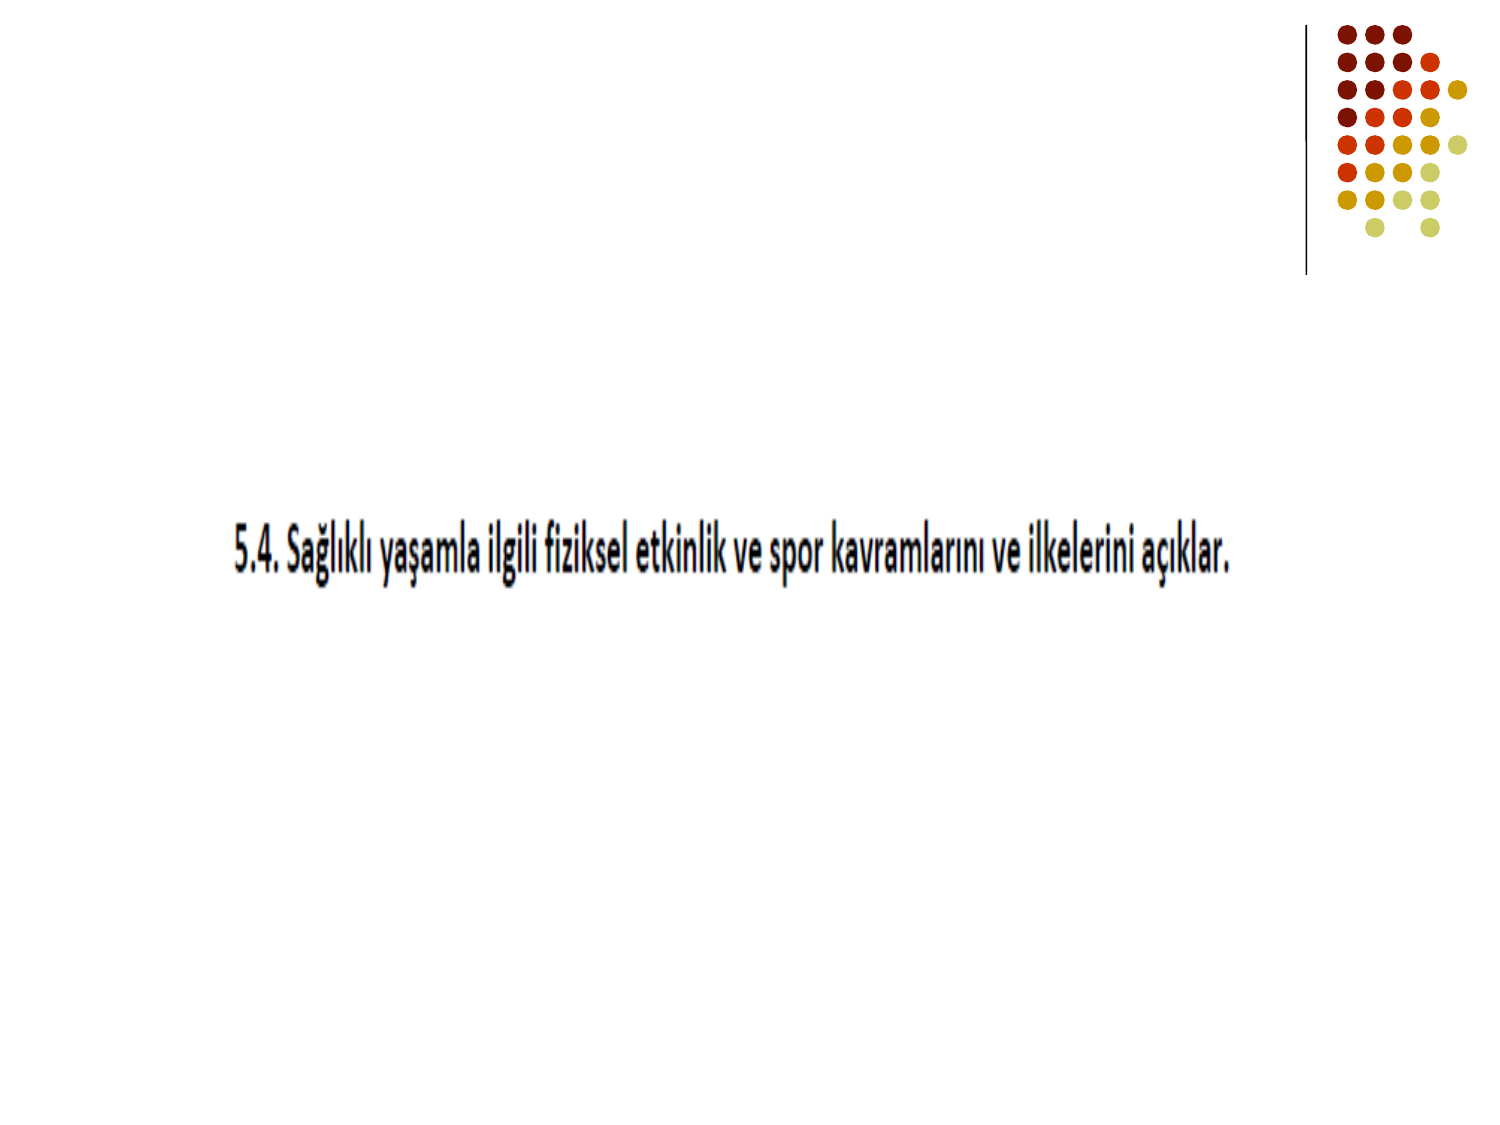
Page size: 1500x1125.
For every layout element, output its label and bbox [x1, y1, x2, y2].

picture [218, 491, 1260, 611]
